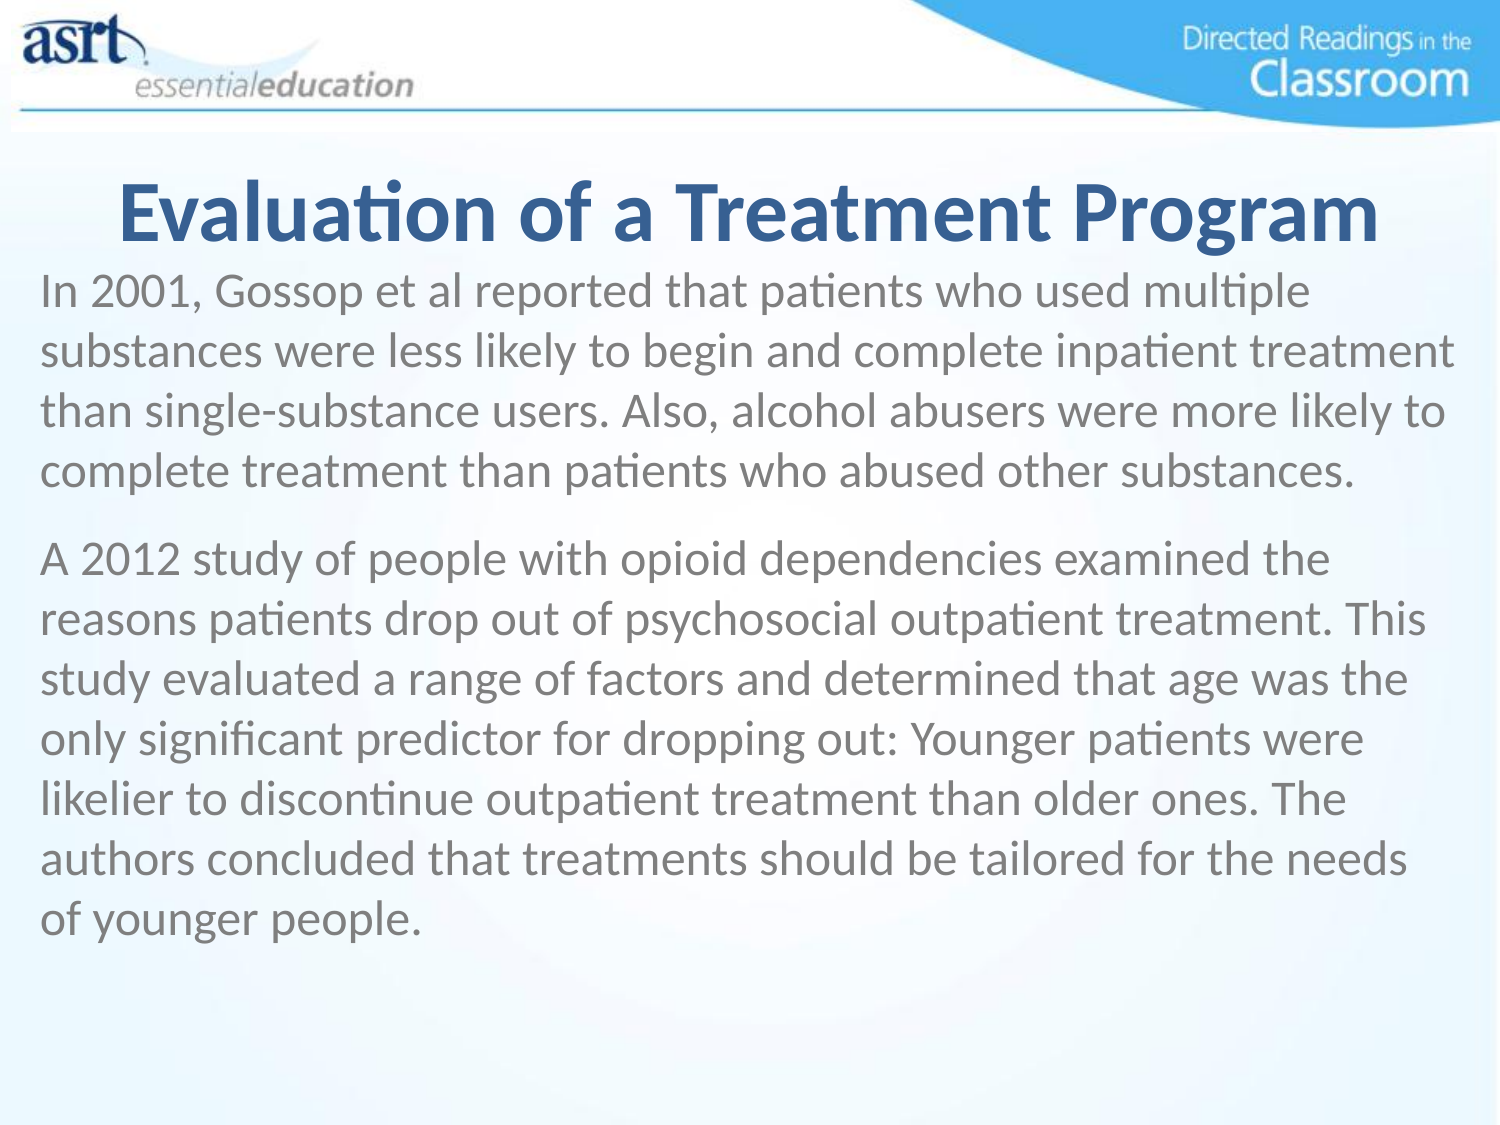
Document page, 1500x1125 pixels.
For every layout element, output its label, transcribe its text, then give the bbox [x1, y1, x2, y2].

title Evaluation of a Treatment Program [74, 112, 1426, 249]
picture [0, 0, 1500, 1125]
list In 2001, Gossop et al reported that patients who used multiple substances were less likely to begin and complete inpatient treatment than single-substance users. Also, alcohol abusers were more likely to complete treatment than patients who abused other substances. A 2012 study of people with opioid dependencies examined the reasons patients drop out of psychosocial outpatient treatment. This study evaluated a range of factors and determined that age was the only significant predictor for dropping out: Younger patients were likelier to discontinue outpatient treatment than older ones. The authors concluded that treatments should be tailored for the needs of younger people. [24, 249, 1476, 888]
